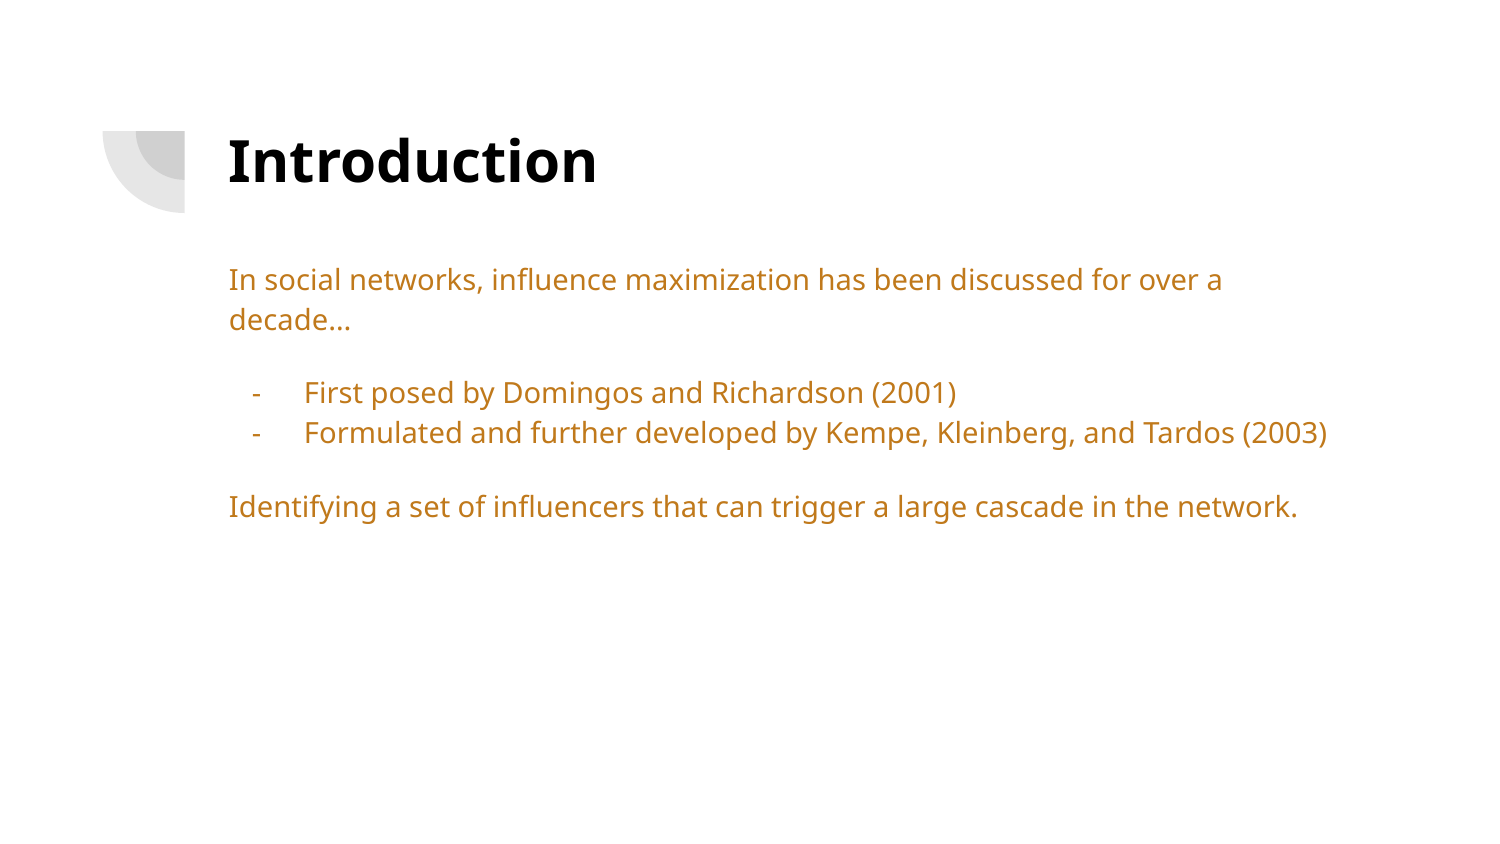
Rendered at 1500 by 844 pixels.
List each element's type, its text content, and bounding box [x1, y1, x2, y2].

list In social networks, influence maximization has been discussed for over a decade… First posed by Domingos and Richardson (2001) Formulated and further developed by Kempe, Kleinberg, and Tardos (2003) Identifying a set of influencers that can trigger a large cascade in the network. [213, 240, 1368, 658]
title Introduction [213, 98, 1368, 240]
